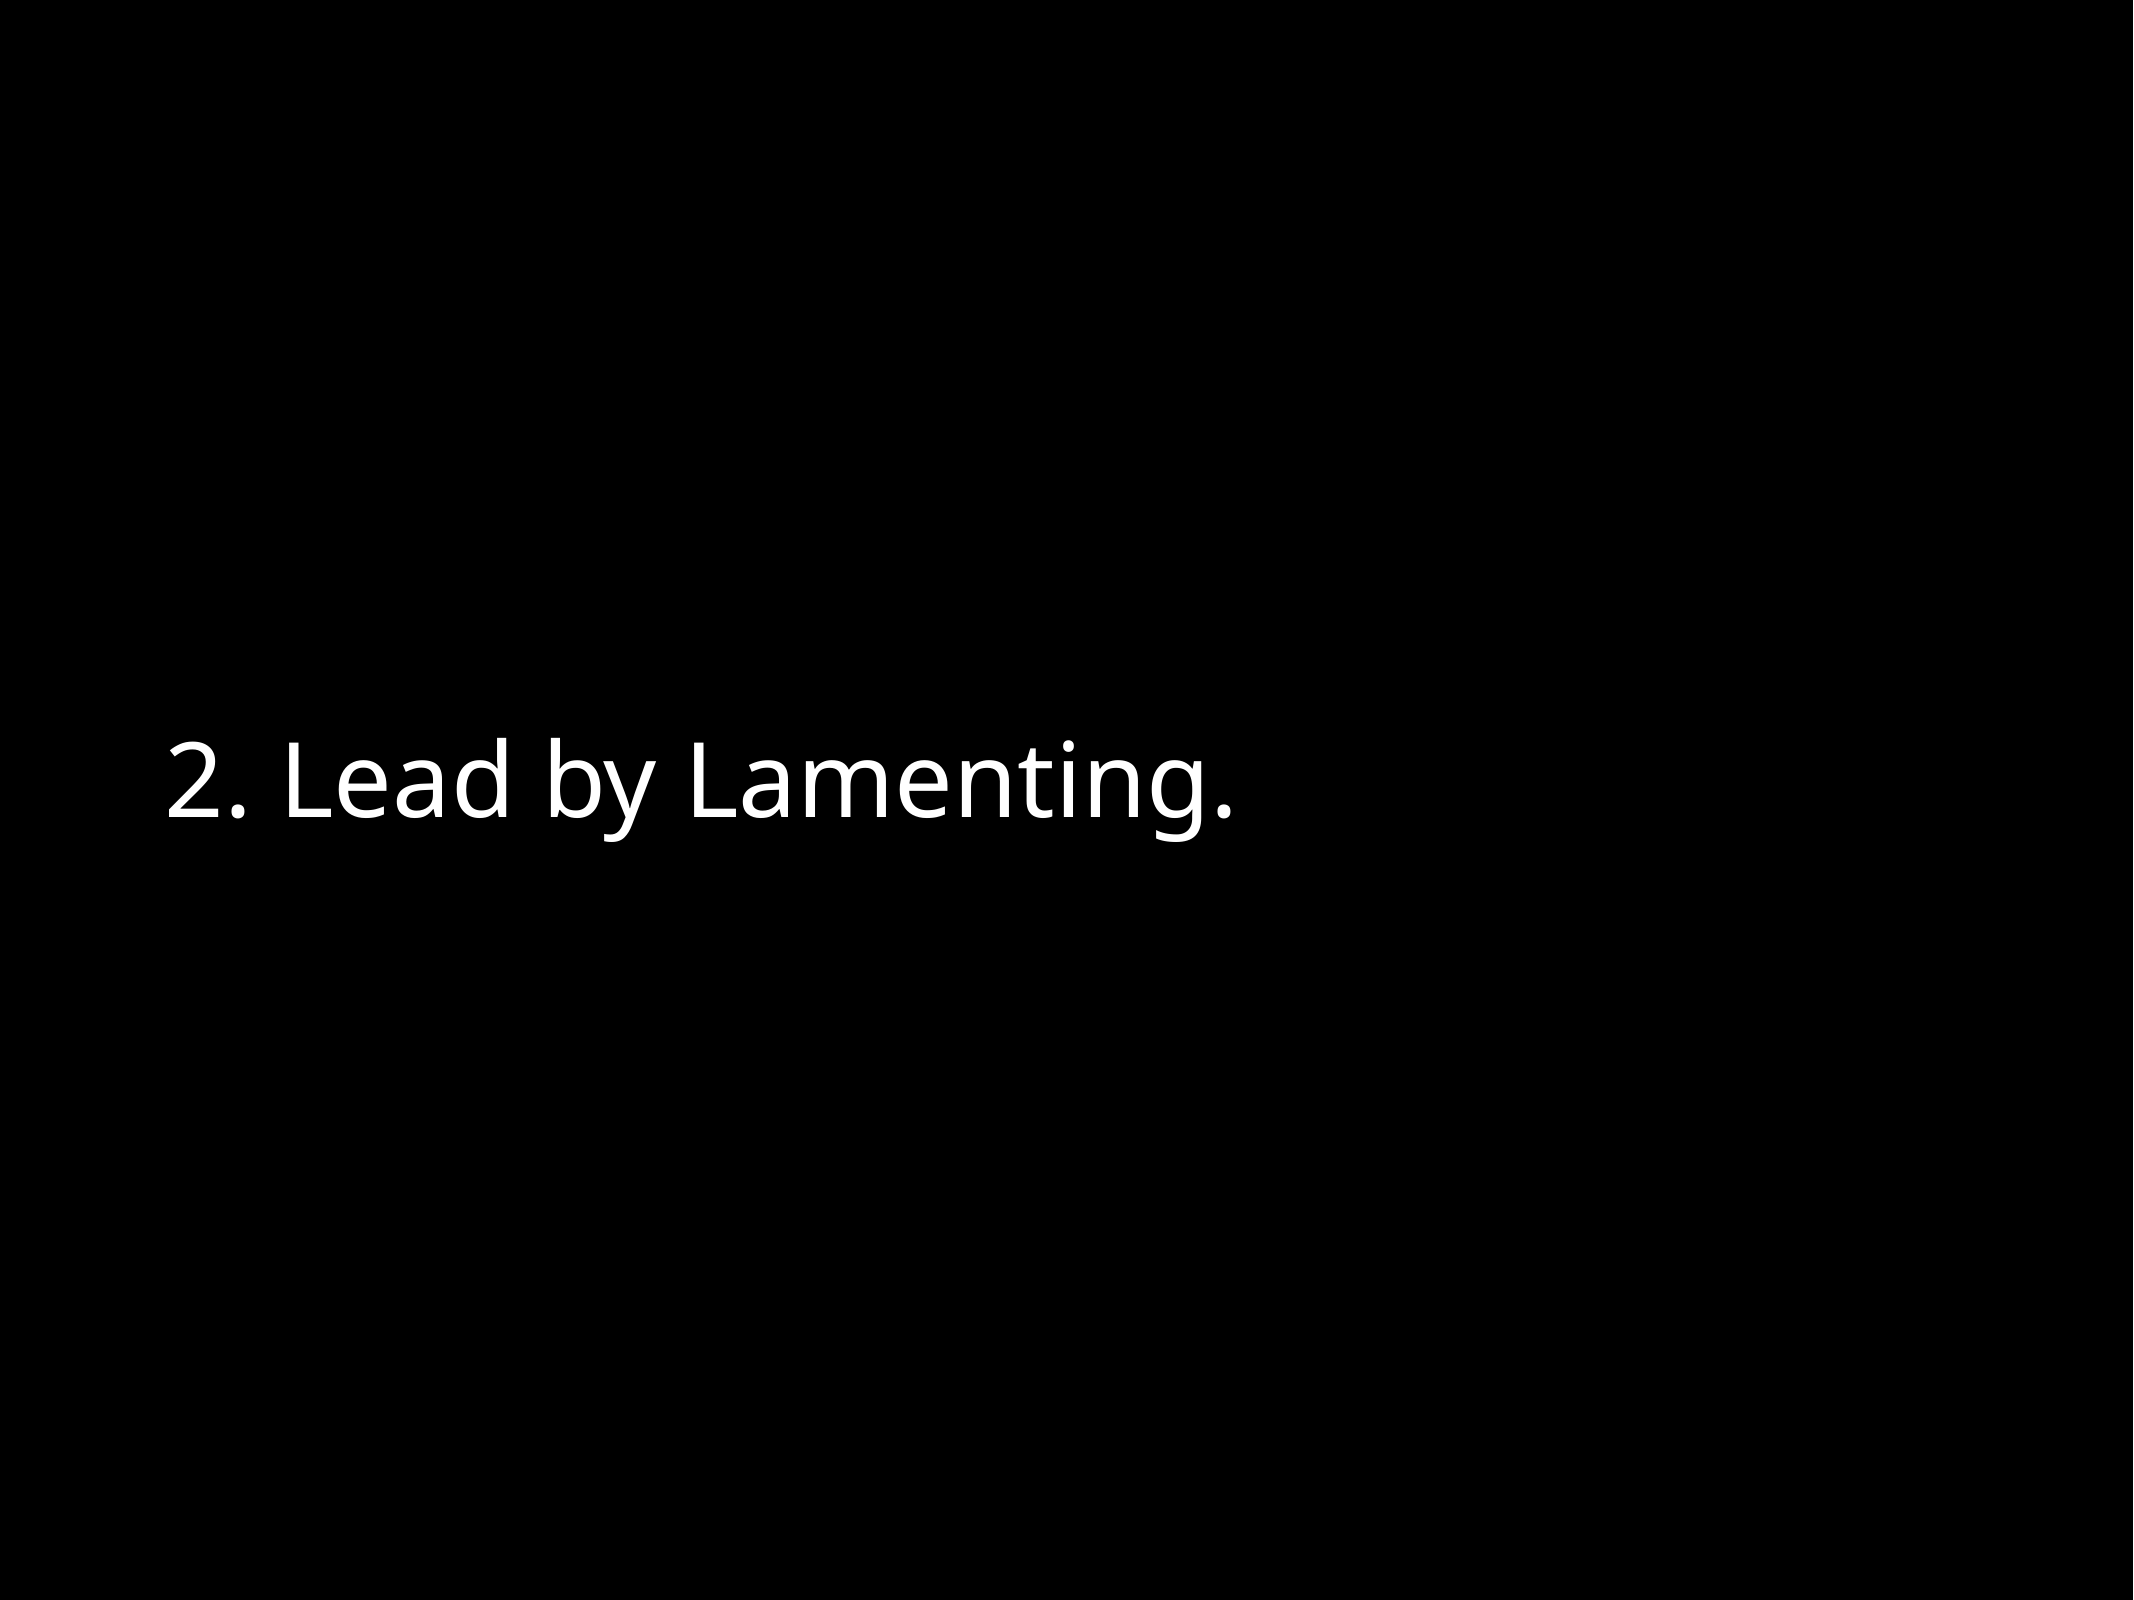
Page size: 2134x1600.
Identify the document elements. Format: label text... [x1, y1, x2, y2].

list 2. Lead by Lamenting. [155, 260, 1978, 1293]
